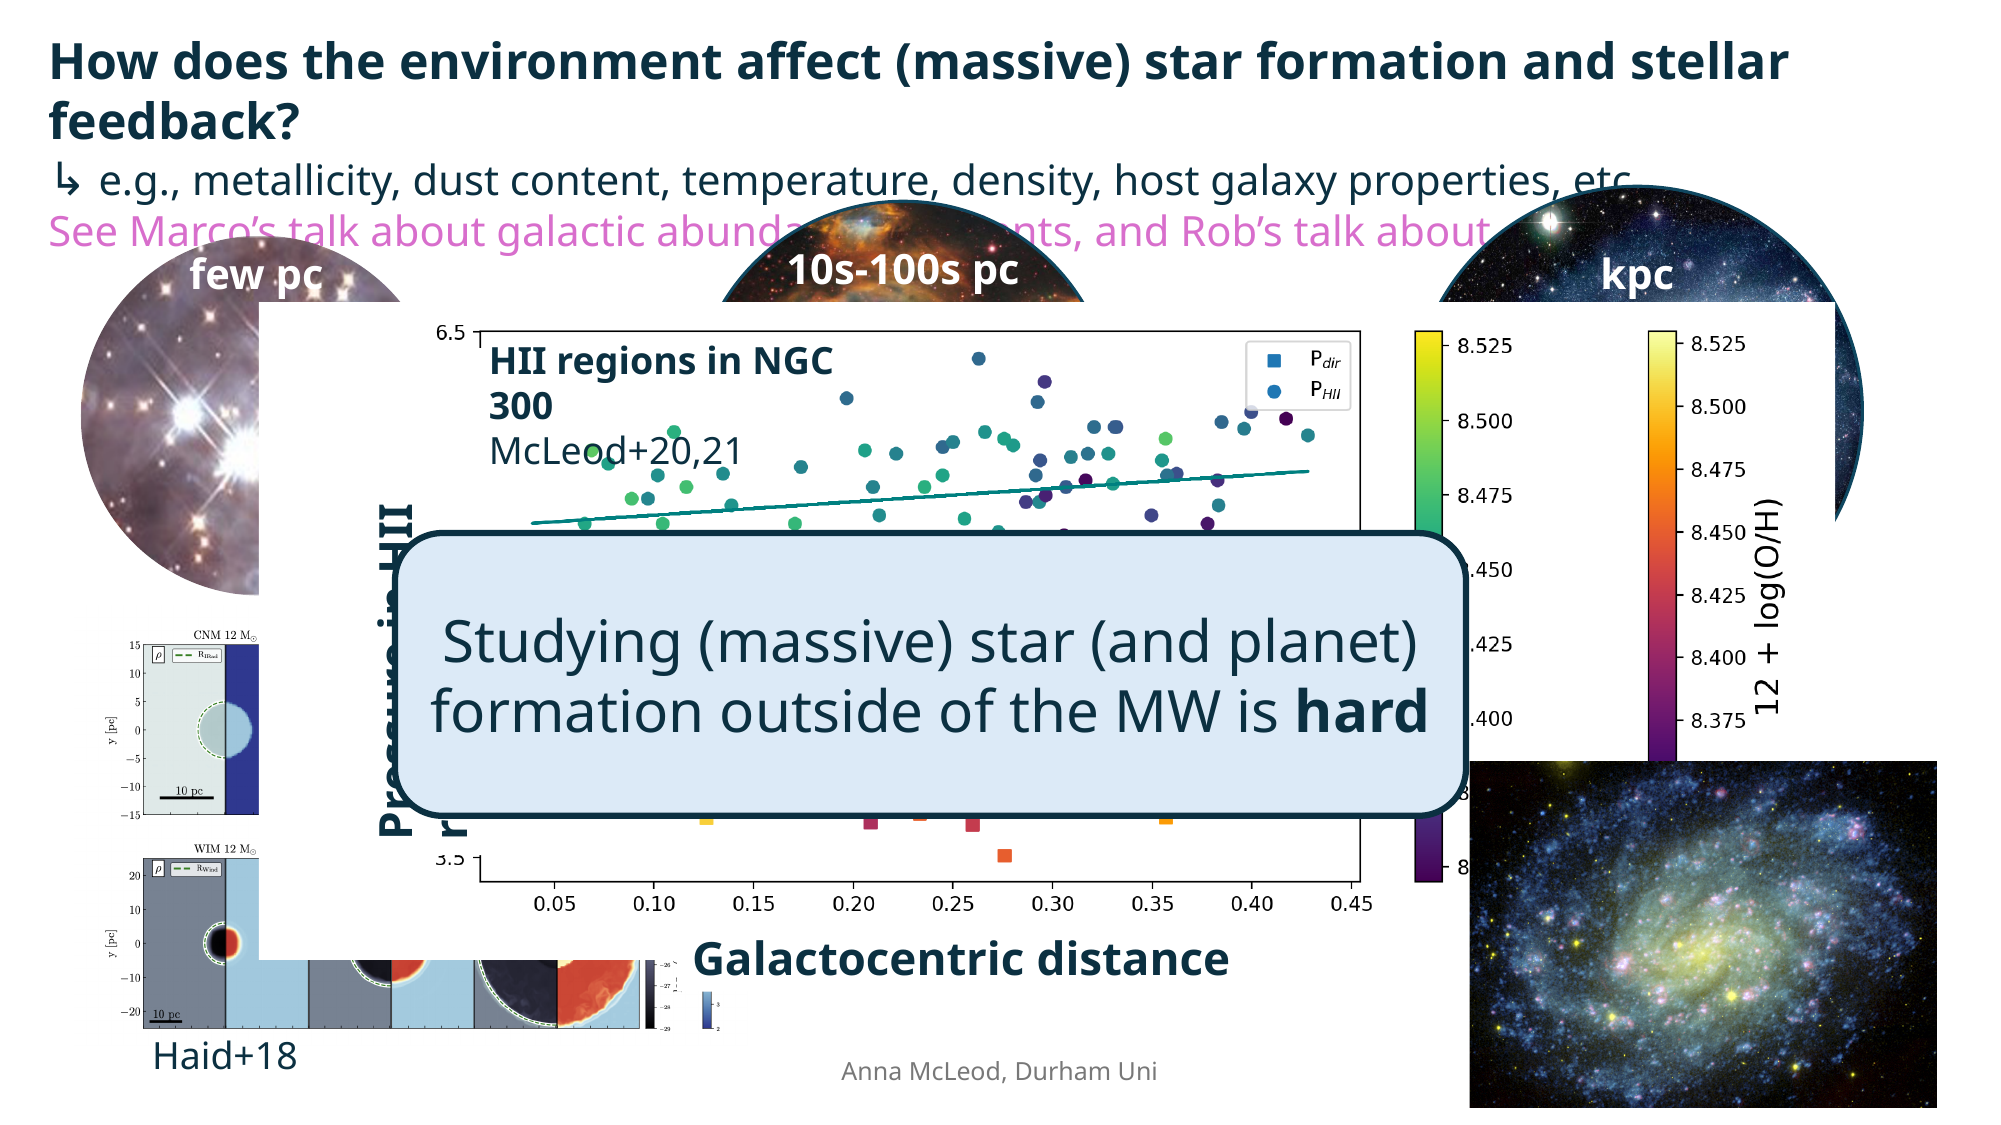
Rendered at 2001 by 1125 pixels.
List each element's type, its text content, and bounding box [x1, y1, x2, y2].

text_box Haid+18 [137, 1046, 325, 1085]
text_box [1439, 184, 1836, 301]
text_box [786, 199, 1021, 235]
text_box [394, 292, 402, 301]
text_box [722, 251, 765, 301]
text_box 10s-100s pc [765, 235, 1041, 301]
text_box [1836, 302, 1864, 521]
text_box How does the environment affect (massive) star formation and stellar feedback? ↳ e.g., metallicity, dust content, temperature, density, host galaxy properties, etc. See Marco’s talk about galactic abundance gradients, and Rob’s talk about simulations [33, 22, 2000, 263]
text_box [79, 302, 258, 598]
text_box few pc [119, 240, 394, 306]
text_box Galactocentric distance [749, 961, 1351, 992]
text_box [1041, 250, 1084, 301]
text_box kpc [1500, 240, 1775, 301]
picture [74, 301, 1938, 1108]
footer Anna McLeod, Durham Uni [662, 1042, 1338, 1103]
text_box [214, 234, 307, 240]
